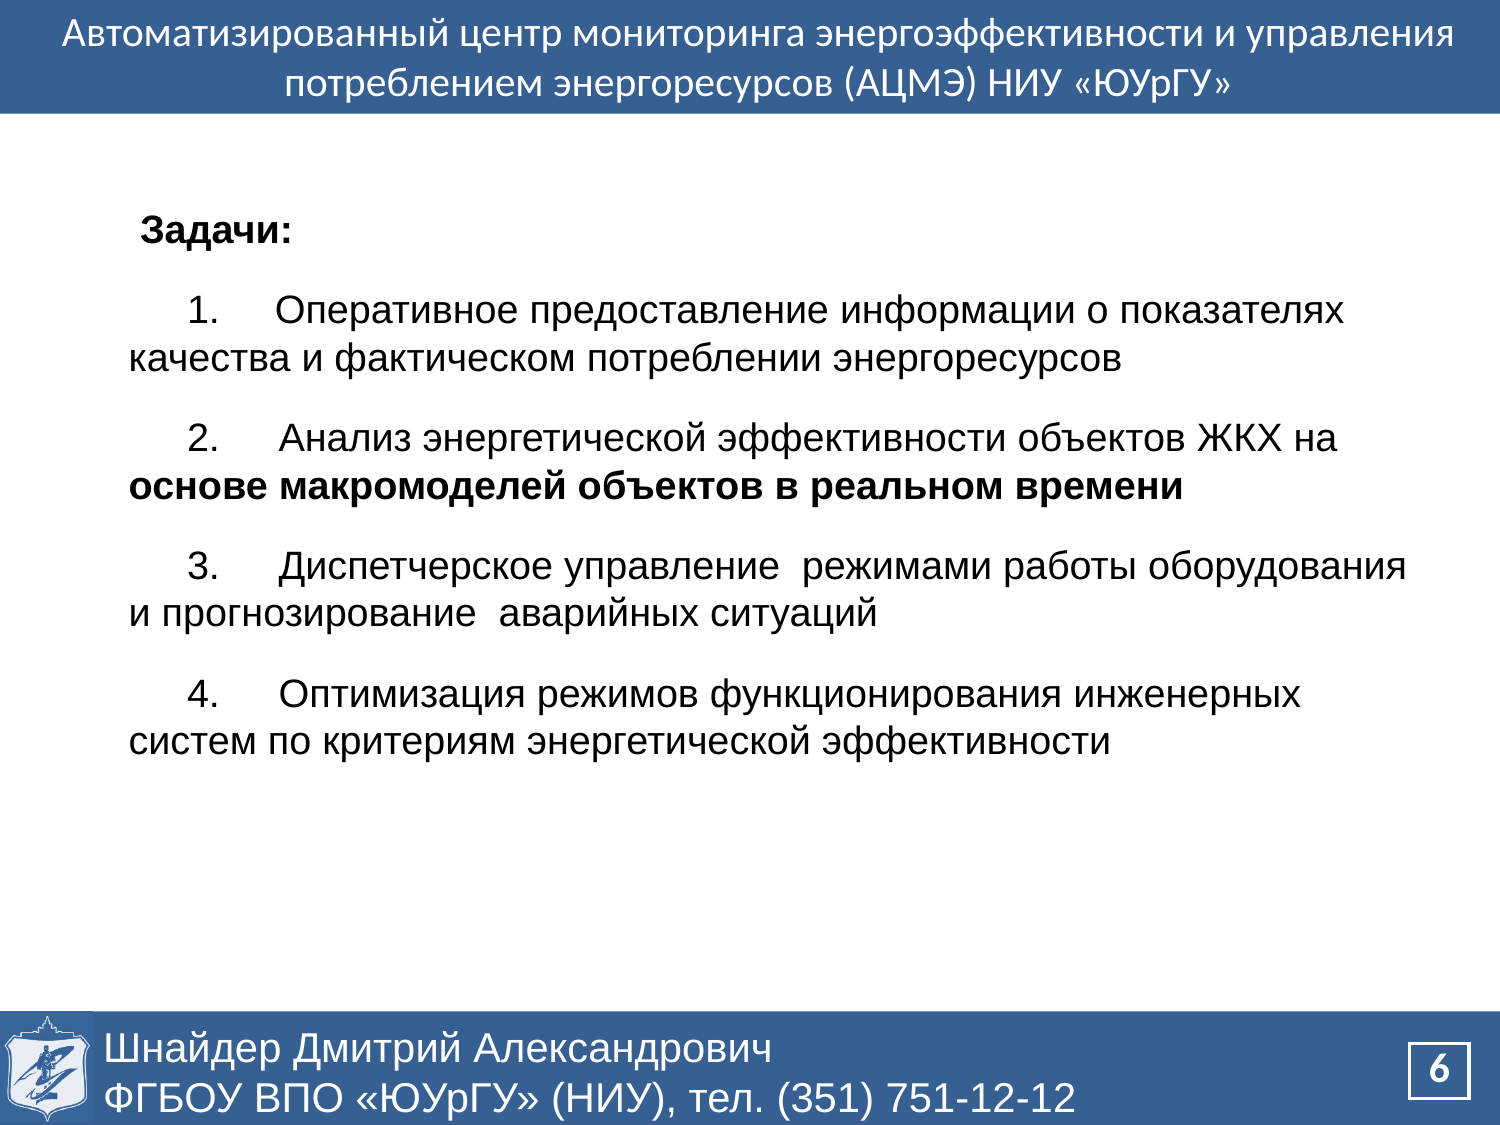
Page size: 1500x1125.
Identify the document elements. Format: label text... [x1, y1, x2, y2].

list Задачи: 1. Оперативное предоставление информации о показателях качества и фактическом потреблении энергоресурсов 2. Анализ энергетической эффективности объектов ЖКХ на основе макромоделей объектов в реальном времени 3. Диспетчерское управление режимами работы оборудования и прогнозирование аварийных ситуаций 4. Оптимизация режимов функционирования инженерных систем по критериям энергетической эффективности [113, 196, 1436, 953]
text_box 6 [1409, 1043, 1469, 1099]
text_box [89, 1009, 1500, 1125]
text_box Шнайдер Дмитрий Александрович ФГБОУ ВПО «ЮУрГУ» (НИУ), тел. (351) 751-12-12 [94, 1013, 1294, 1125]
text_box [0, 0, 1500, 116]
text_box Автоматизированный центр мониторинга энергоэффективности и управления потреблением энергоресурсов (АЦМЭ) НИУ «ЮУрГУ» [17, 0, 1500, 113]
picture [0, 1011, 93, 1124]
